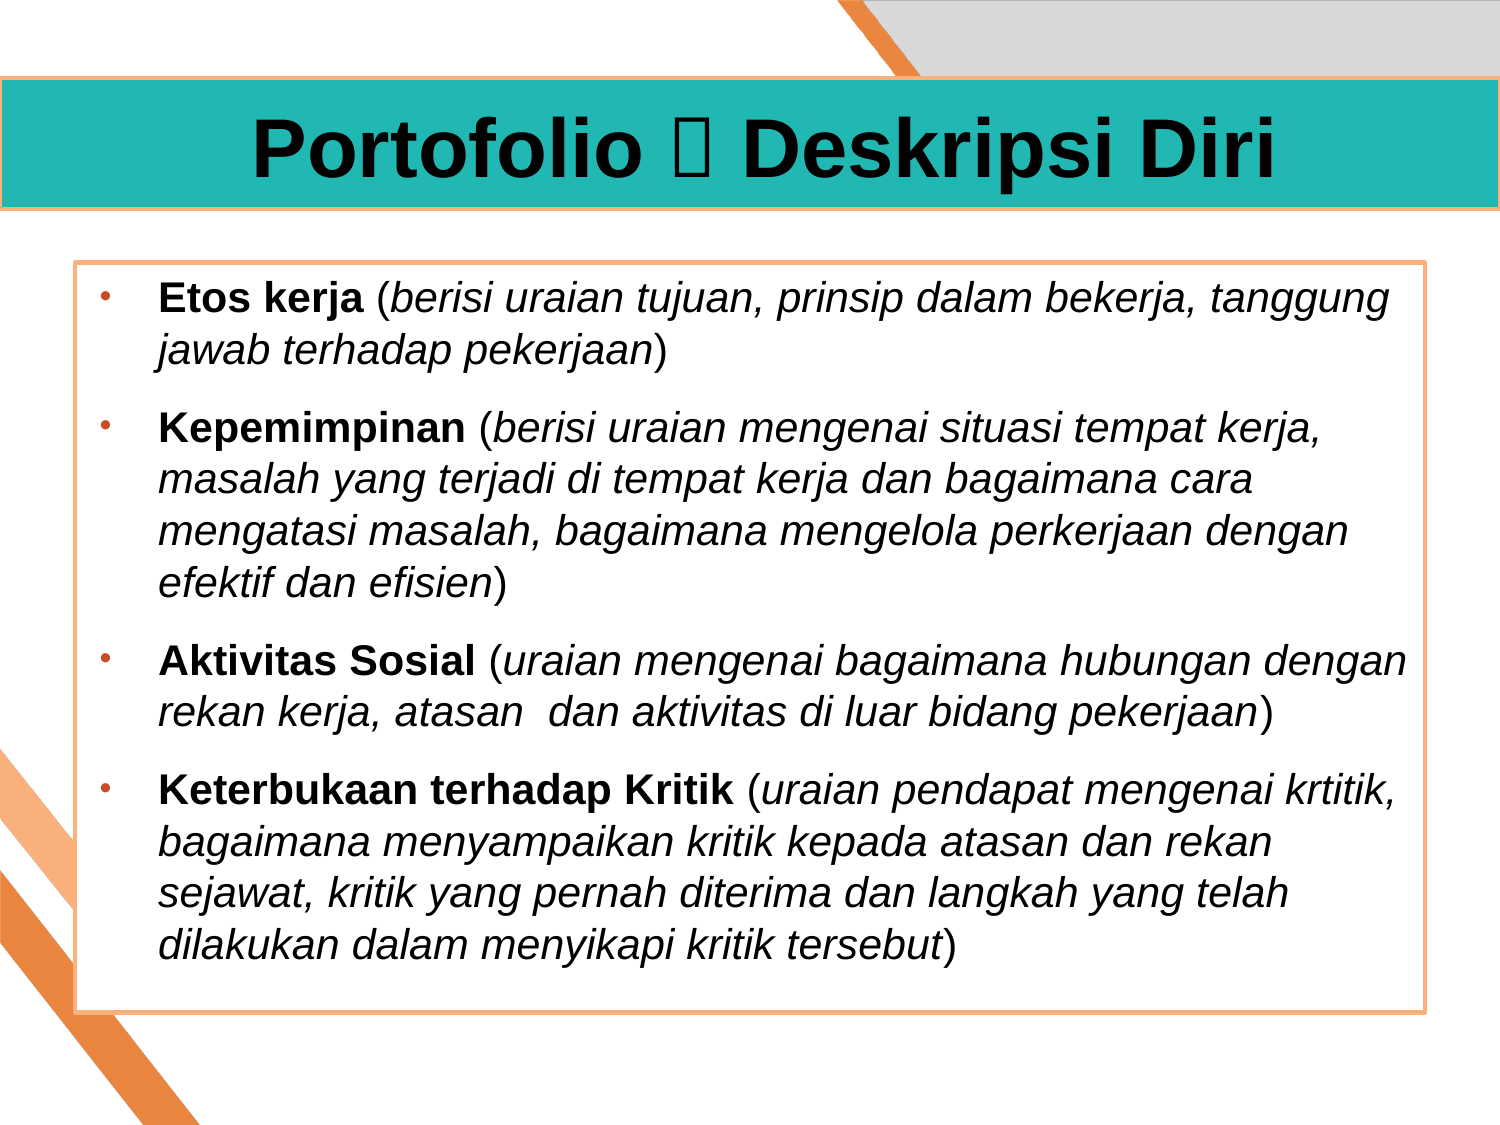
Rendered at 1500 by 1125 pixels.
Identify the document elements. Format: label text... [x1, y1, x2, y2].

list Etos kerja (berisi uraian tujuan, prinsip dalam bekerja, tanggung jawab terhadap pekerjaan) Kepemimpinan (berisi uraian mengenai situasi tempat kerja, masalah yang terjadi di tempat kerja dan bagaimana cara mengatasi masalah, bagaimana mengelola perkerjaan dengan efektif dan efisien) Aktivitas Sosial (uraian mengenai bagaimana hubungan dengan rekan kerja, atasan dan aktivitas di luar bidang pekerjaan) Keterbukaan terhadap Kritik (uraian pendapat mengenai krtitik, bagaimana menyampaikan kritik kepada atasan dan rekan sejawat, kritik yang pernah diterima dan langkah yang telah dilakukan dalam menyikapi kritik tersebut) [73, 260, 1427, 1015]
title Portofolio  Deskripsi Diri [0, 76, 1500, 211]
picture [0, 745, 200, 1125]
picture [837, 0, 1500, 76]
